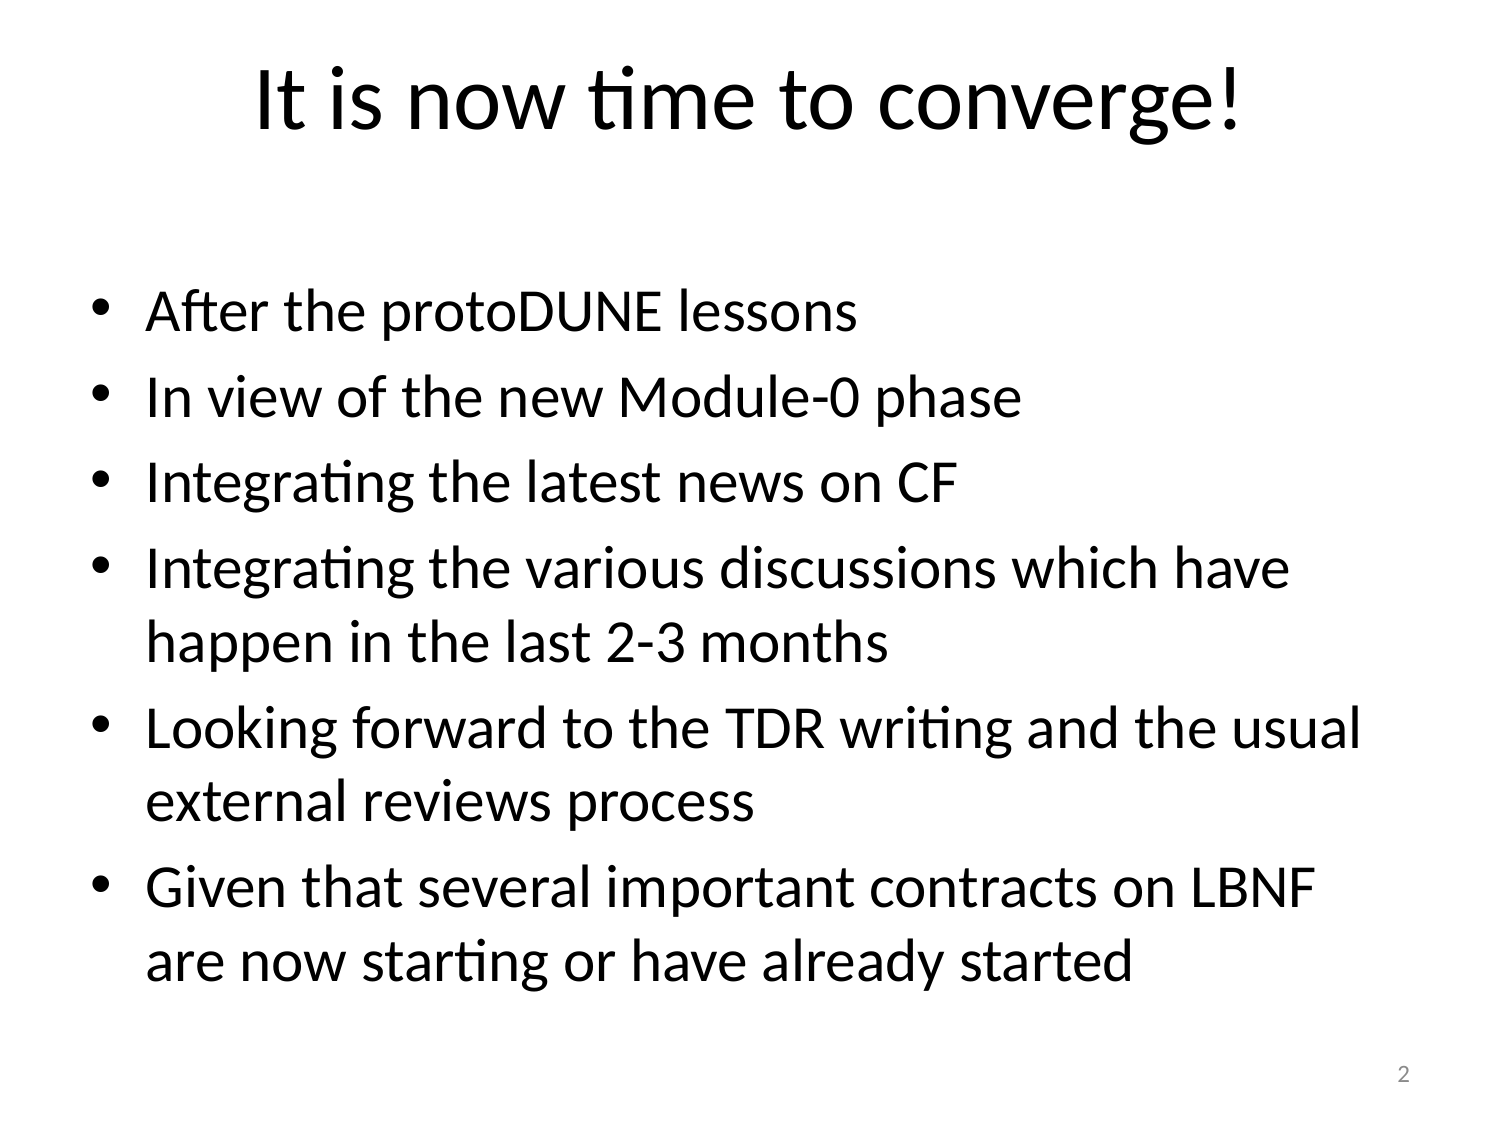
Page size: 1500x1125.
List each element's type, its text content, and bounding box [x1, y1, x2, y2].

title It is now time to converge! [75, 0, 1425, 187]
list After the protoDUNE lessons In view of the new Module-0 phase Integrating the latest news on CF Integrating the various discussions which have happen in the last 2-3 months Looking forward to the TDR writing and the usual external reviews process Given that several important contracts on LBNF are now starting or have already started [75, 262, 1425, 1005]
slide_number 2 [1074, 1042, 1425, 1103]
